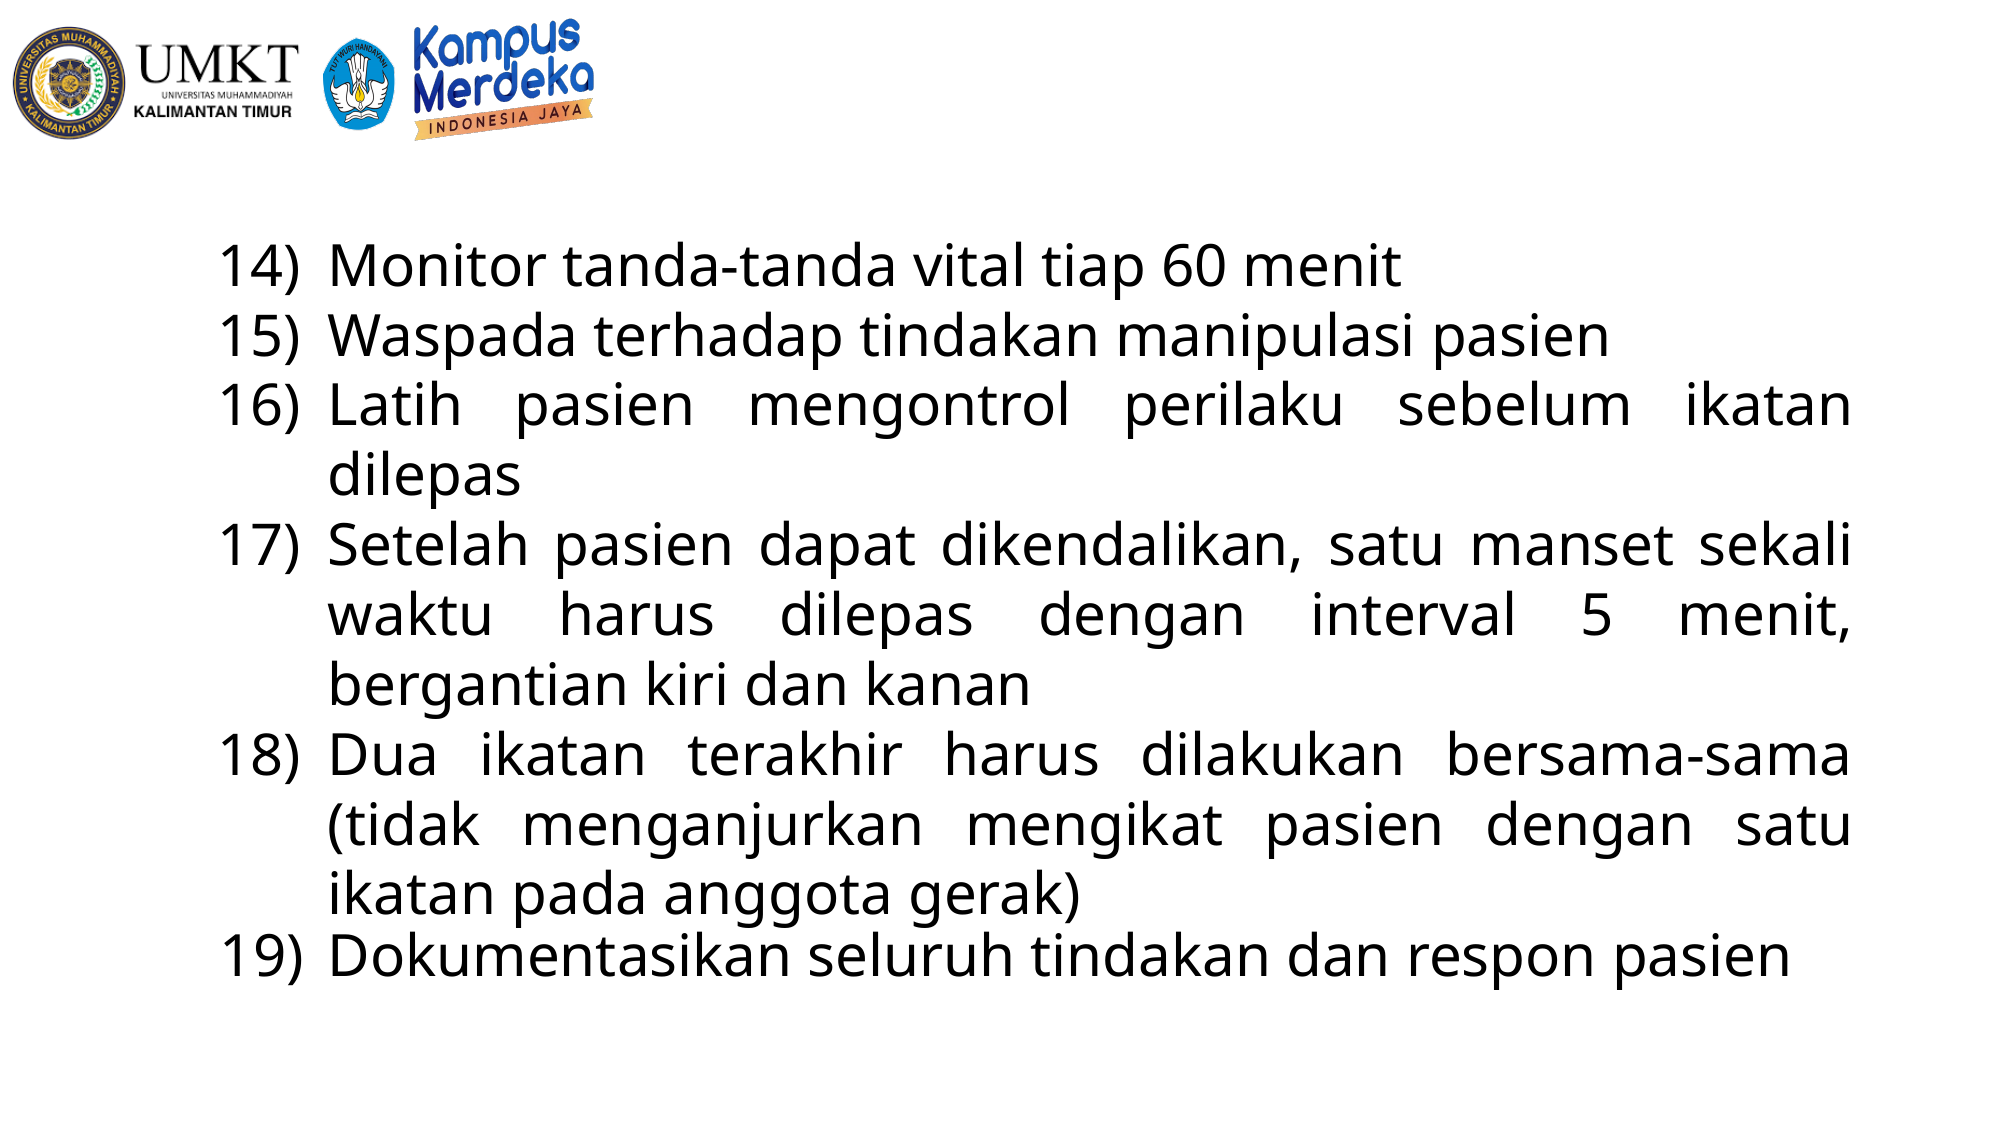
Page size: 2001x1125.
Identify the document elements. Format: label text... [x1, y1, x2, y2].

list Monitor tanda-tanda vital tiap 60 menit Waspada terhadap tindakan manipulasi pasien Latih pasien mengontrol perilaku sebelum ikatan dilepas Setelah pasien dapat dikendalikan, satu manset sekali waktu harus dilepas dengan interval 5 menit, bergantian kiri dan kanan Dua ikatan terakhir harus dilakukan bersama-sama (tidak menganjurkan mengikat pasien dengan satu ikatan pada anggota gerak) Dokumentasikan seluruh tindakan dan respon pasien [142, 220, 1868, 1037]
picture [0, 0, 595, 181]
